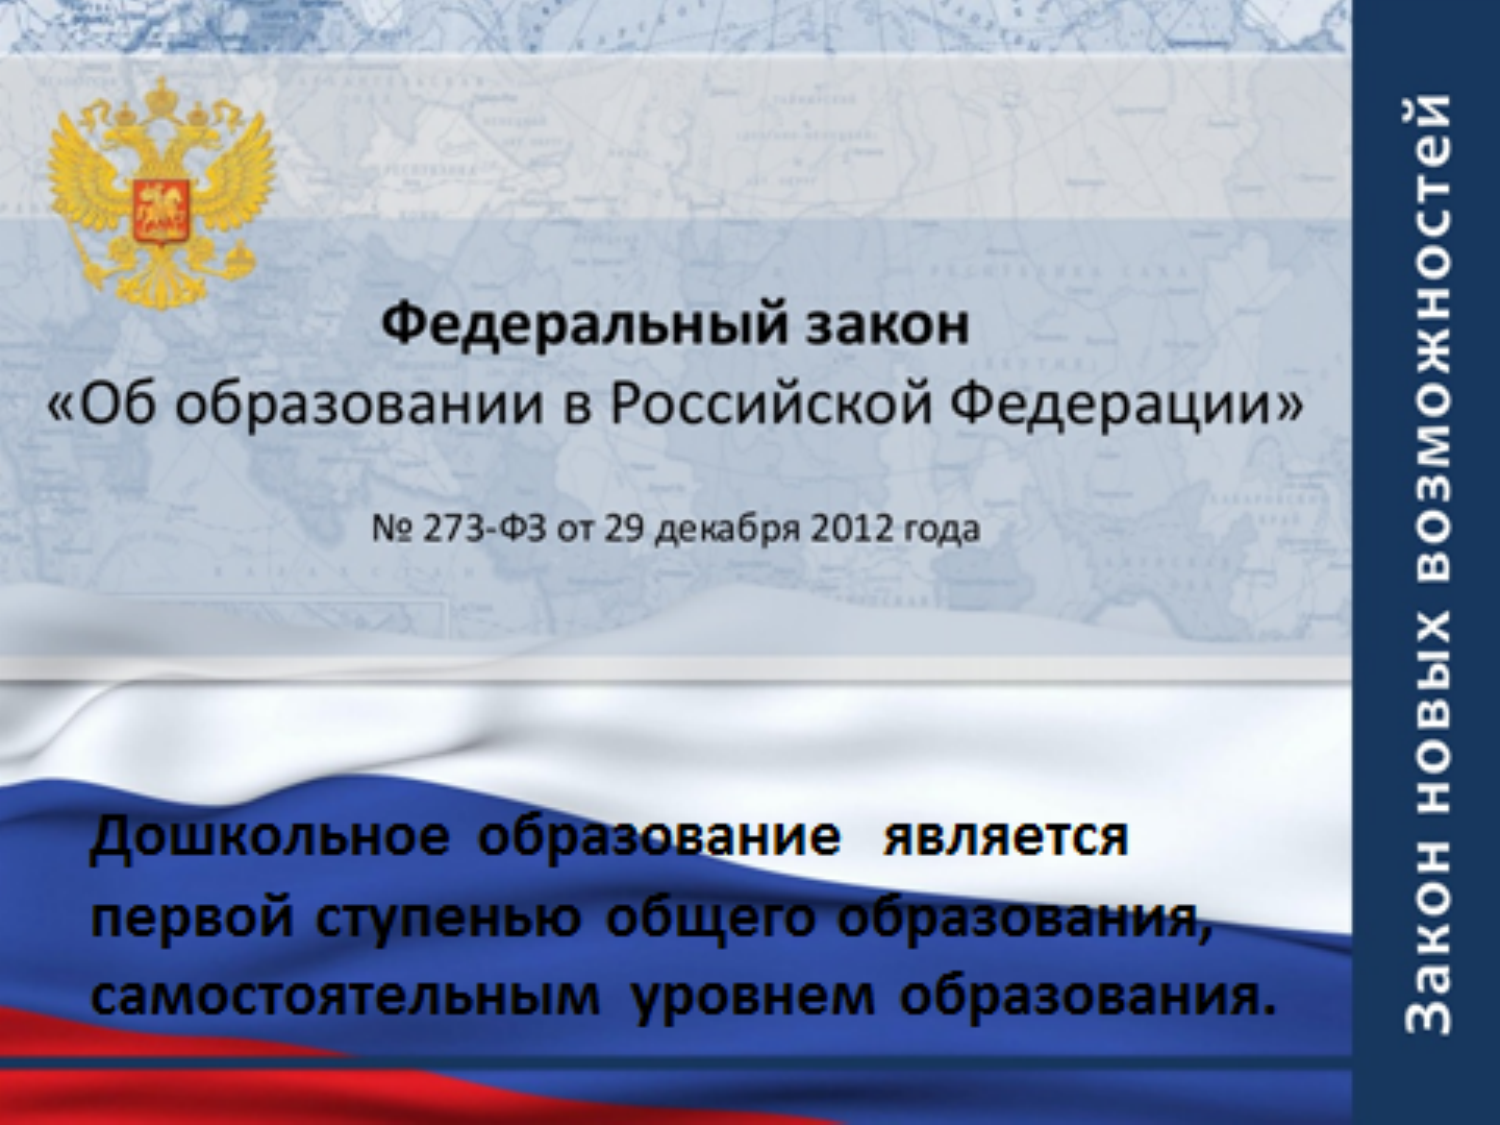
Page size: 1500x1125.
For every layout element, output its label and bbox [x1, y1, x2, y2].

list [0, 0, 1500, 1125]
